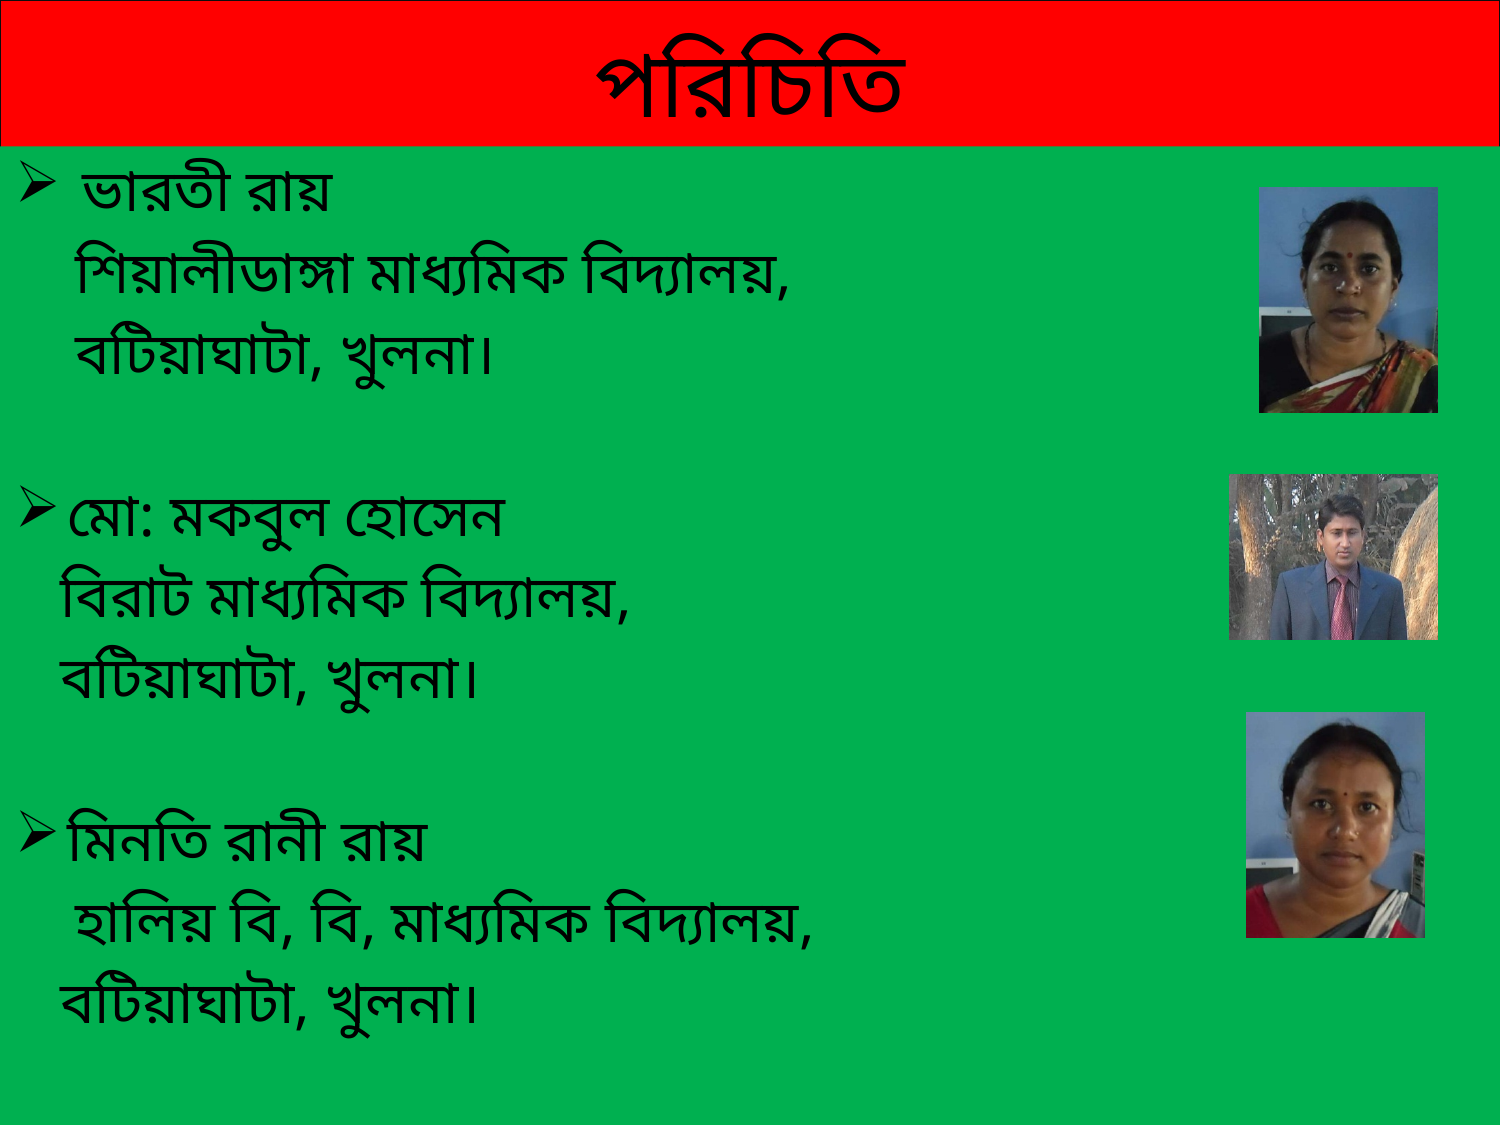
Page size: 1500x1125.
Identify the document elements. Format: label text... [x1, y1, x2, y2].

subtitle ভারতী রায় শিয়ালীডাঙ্গা মাধ্যমিক বিদ্যালয়, বটিয়াঘাটা, খুলনা। মো: মকবুল হোসেন বিরাট মাধ্যমিক বিদ্যালয়, বটিয়াঘাটা, খুলনা। মিনতি রানী রায় হালিয় বি, বি, মাধ্যমিক বিদ্যালয়, বটিয়াঘাটা, খুলনা। [0, 146, 1500, 1125]
picture [1259, 187, 1439, 413]
picture [1246, 712, 1426, 938]
title পরিচিতি [0, 0, 1500, 146]
picture [1228, 474, 1439, 641]
